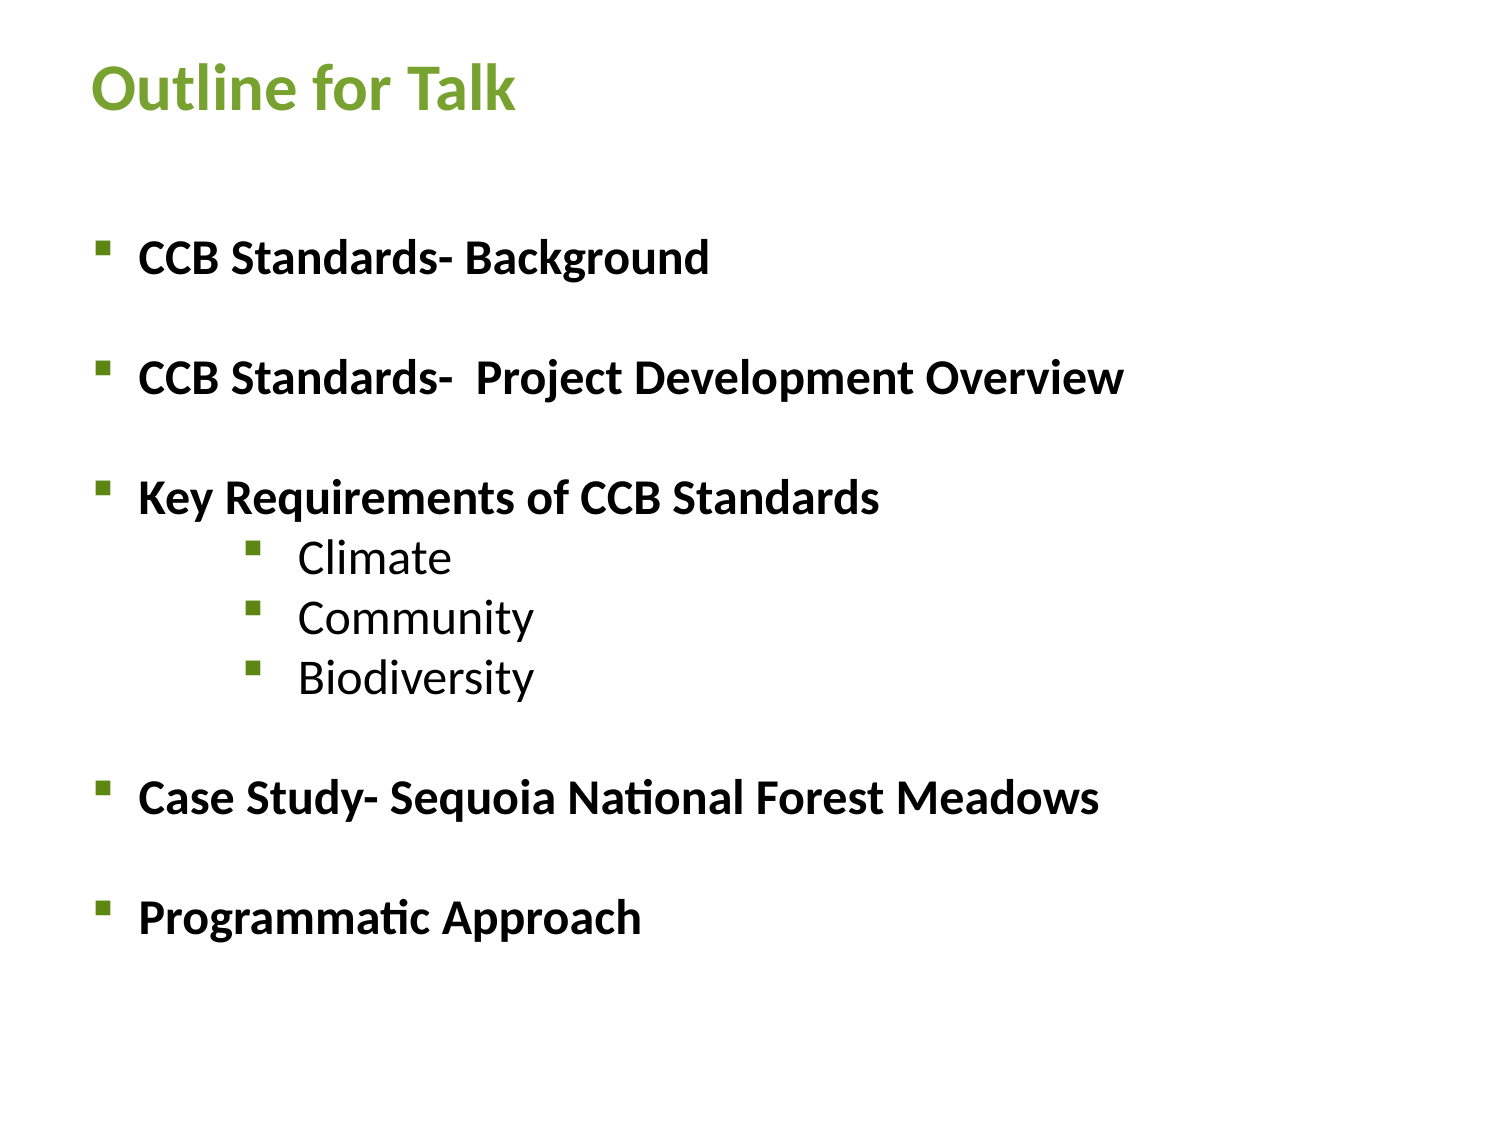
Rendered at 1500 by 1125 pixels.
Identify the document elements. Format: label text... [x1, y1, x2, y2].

text_box Outline for Talk [76, 36, 1423, 132]
text_box CCB Standards- Background CCB Standards- Project Development Overview Key Requirements of CCB Standards Climate Community Biodiversity Case Study- Sequoia National Forest Meadows Programmatic Approach [76, 216, 1423, 1052]
